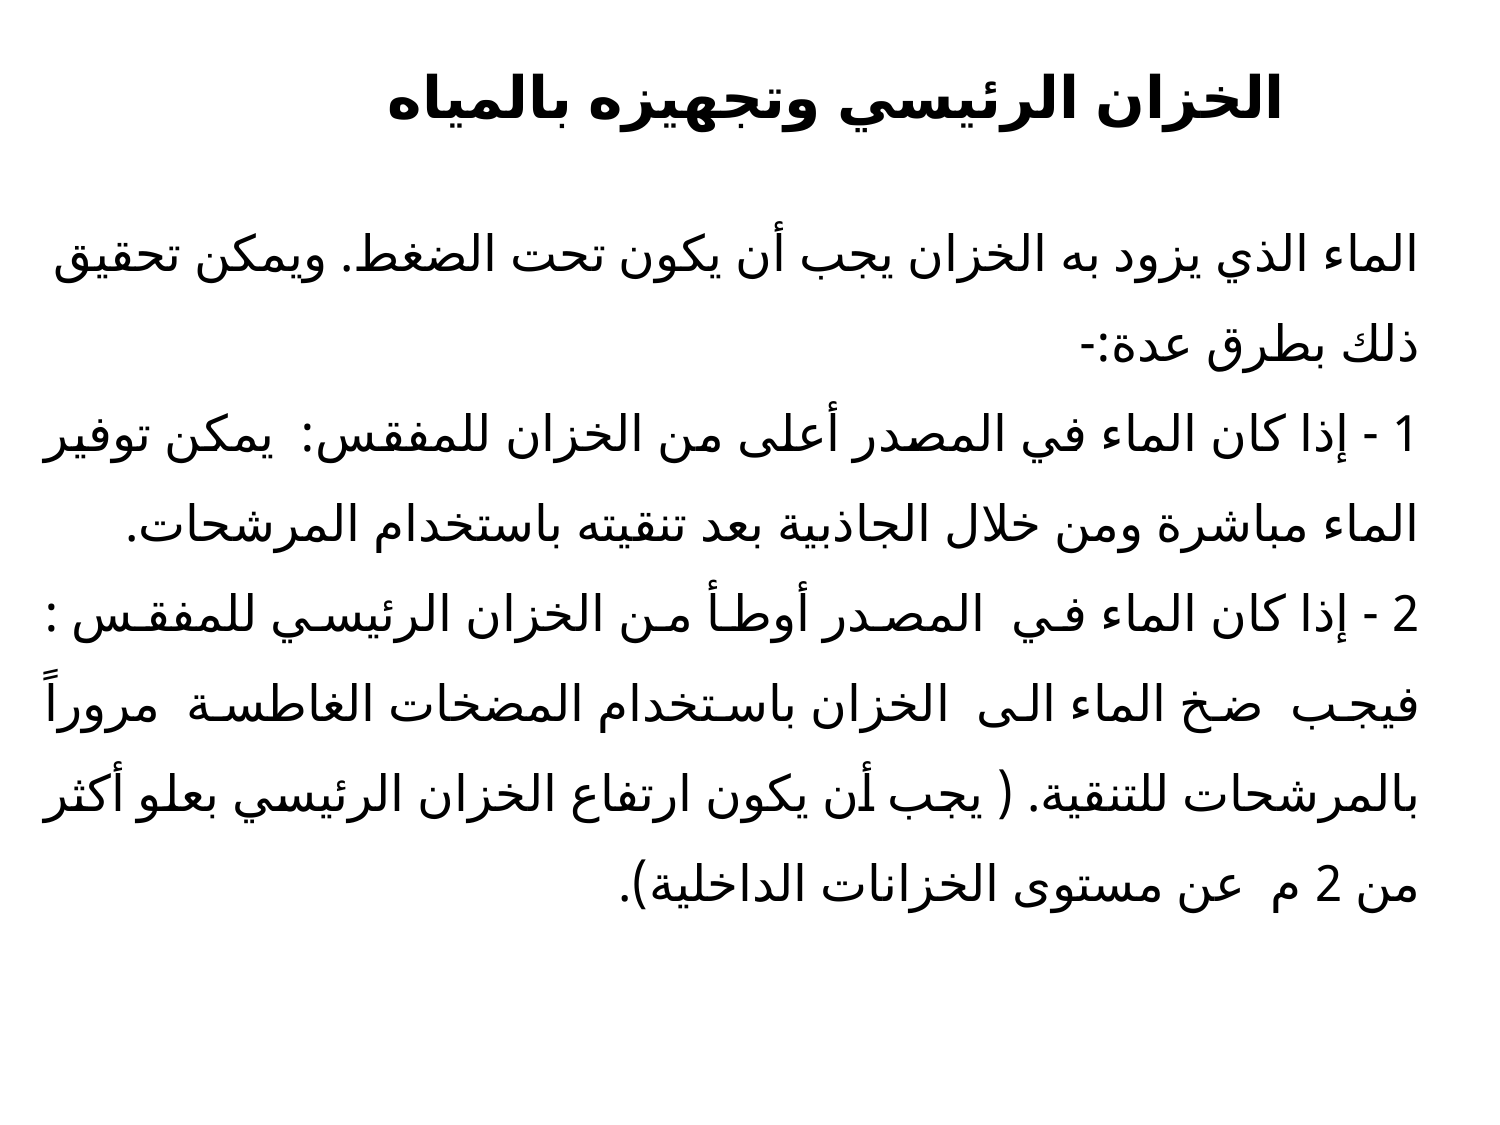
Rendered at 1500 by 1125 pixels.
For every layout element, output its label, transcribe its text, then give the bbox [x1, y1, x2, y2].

text_box الماء الذي يزود به الخزان يجب أن يكون تحت الضغط. ويمكن تحقيق ذلك بطرق عدة:- 1 - إذا كان الماء في المصدر أعلى من الخزان للمفقس: يمكن توفير الماء مباشرة ومن خلال الجاذبية بعد تنقيته باستخدام المرشحات. 2 - إذا كان الماء في المصدر أوطأ من الخزان الرئيسي للمفقس : فيجب ضخ الماء الى الخزان باستخدام المضخات الغاطسة مروراً بالمرشحات للتنقية. ( يجب أن يكون ارتفاع الخزان الرئيسي بعلو أكثر من 2 م عن مستوى الخزانات الداخلية). [29, 184, 1436, 920]
text_box الخزان الرئيسي وتجهيزه بالمياه [356, 53, 1300, 138]
